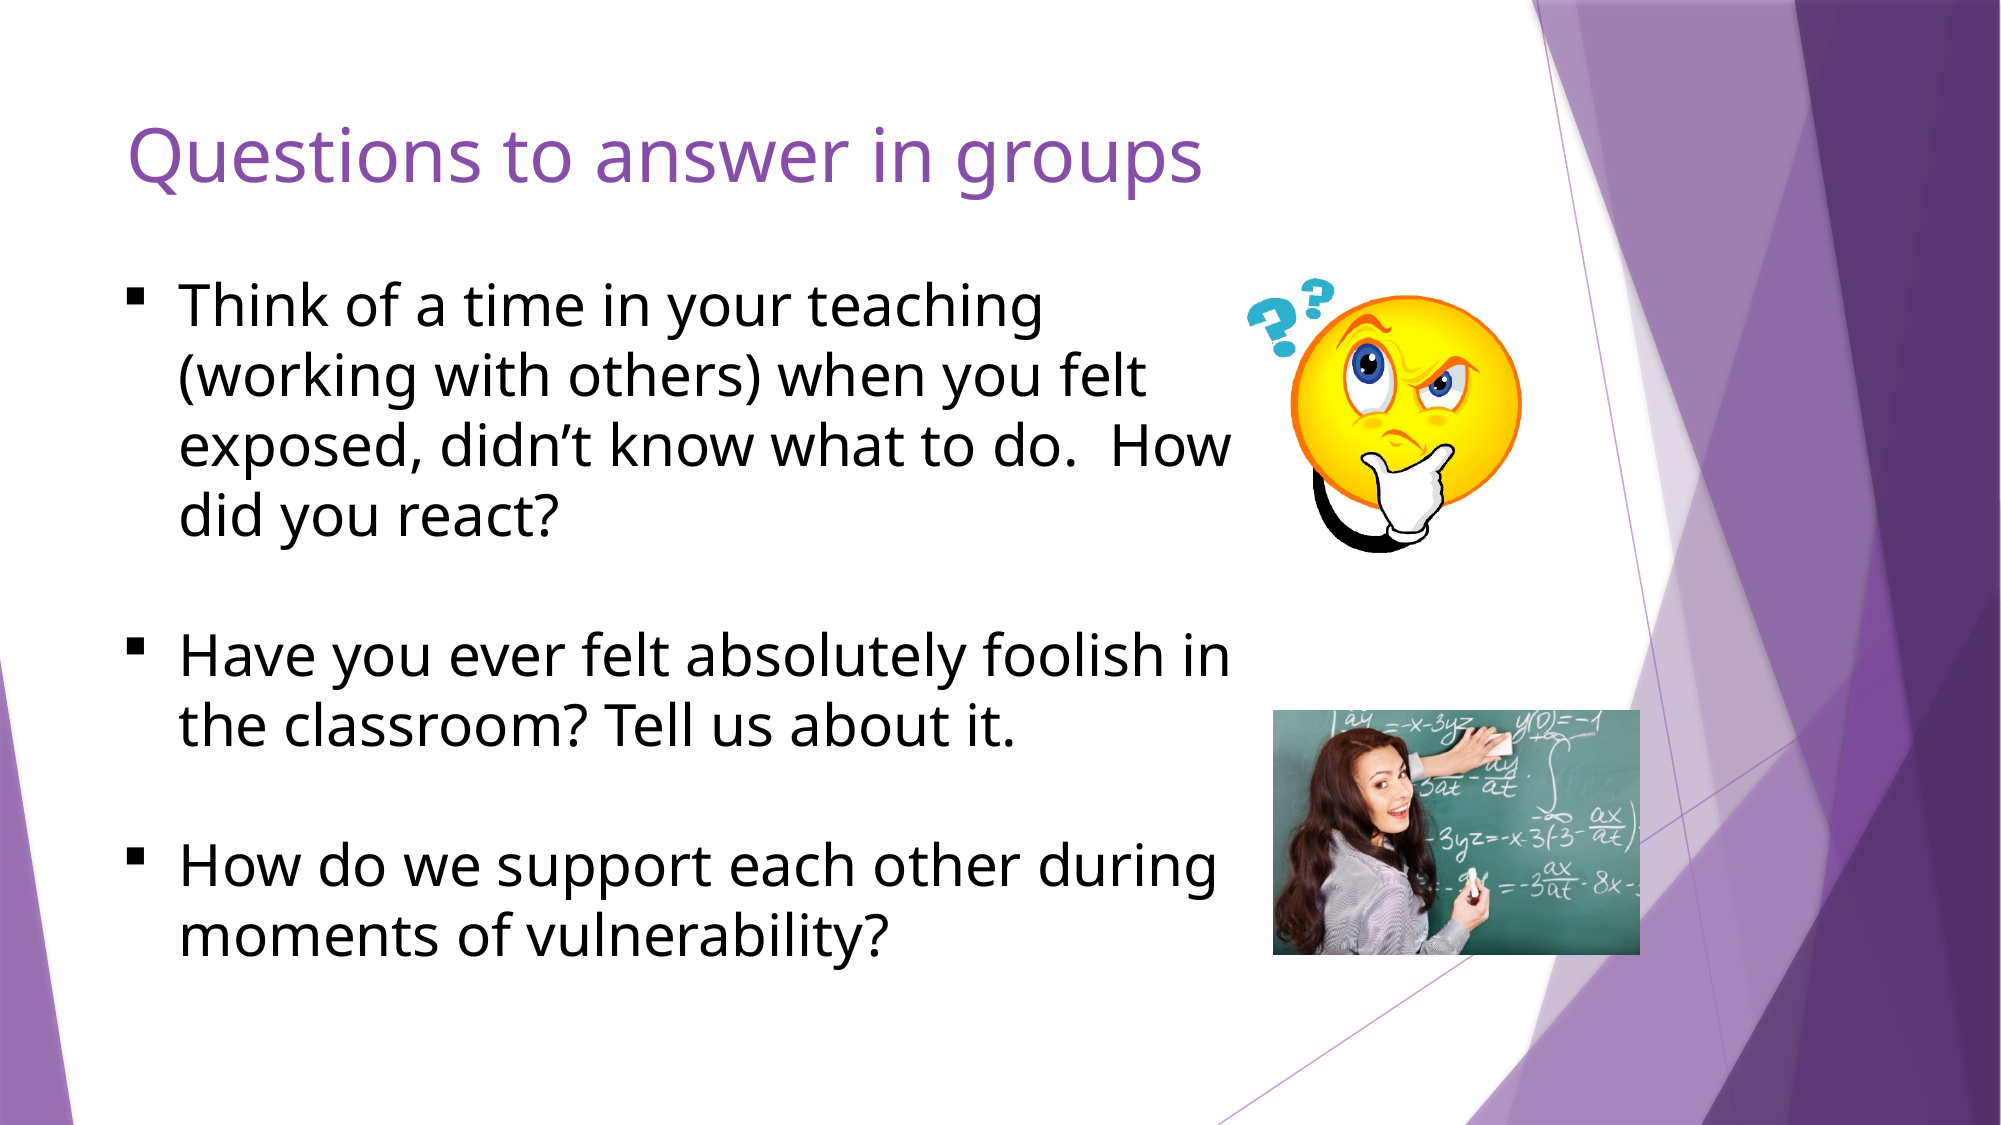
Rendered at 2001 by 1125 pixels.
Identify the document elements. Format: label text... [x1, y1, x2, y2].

title Questions to answer in groups [111, 99, 1522, 218]
picture [1273, 710, 1640, 955]
text_box [653, 316, 684, 378]
text_box Think of a time in your teaching (working with others) when you felt exposed, didn’t know what to do. How did you react? Have you ever felt absolutely foolish in the classroom? Tell us about it. How do we support each other during moments of vulnerability? [32, 201, 1274, 1106]
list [1247, 278, 1522, 553]
